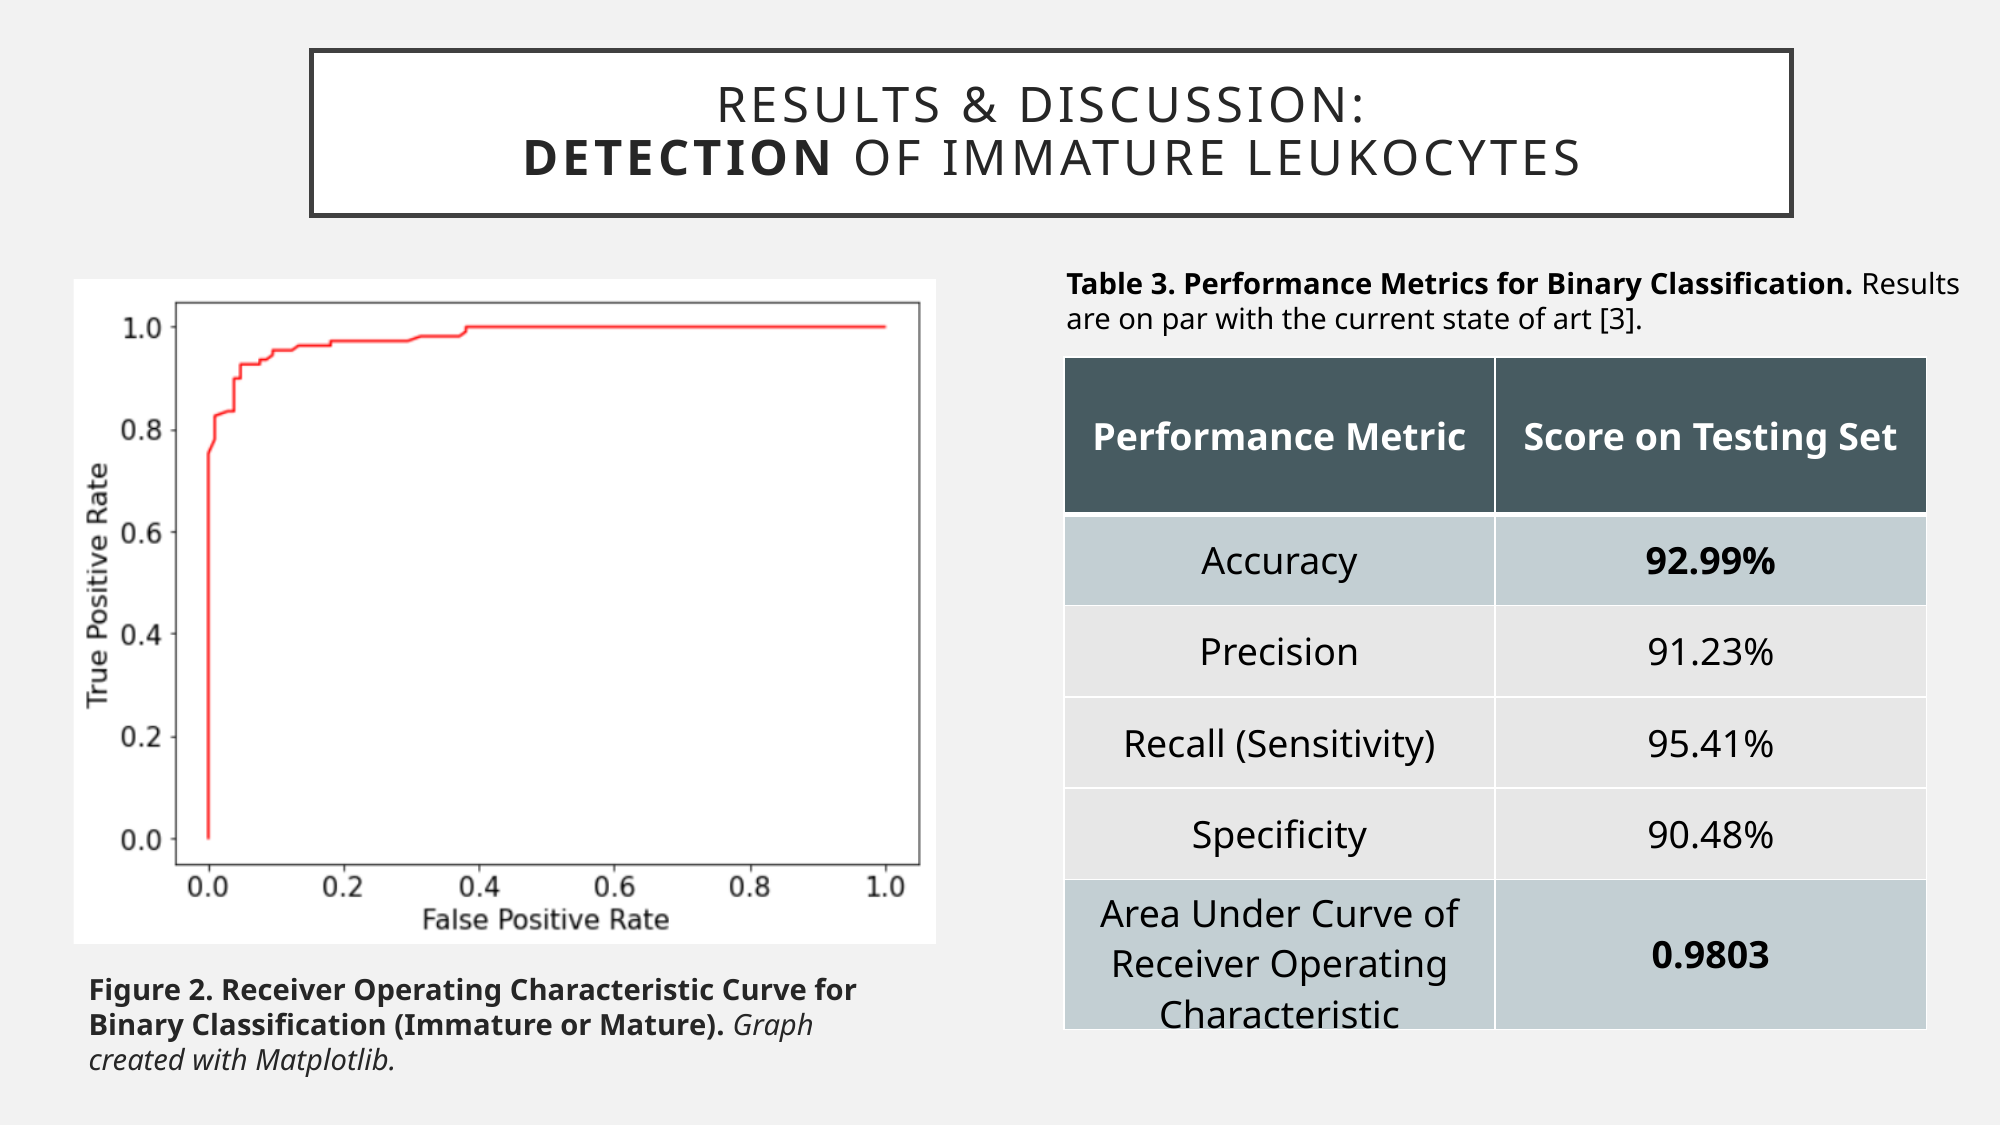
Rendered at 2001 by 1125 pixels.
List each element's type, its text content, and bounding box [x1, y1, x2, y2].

table_cell Area Under Curve of Receiver Operating Characteristic [1065, 880, 1494, 1029]
table_cell 0.9803 [1496, 880, 1926, 1029]
table_cell Specificity [1065, 789, 1494, 879]
table_cell Accuracy [1065, 517, 1494, 605]
text_box Table 3. Performance Metrics for Binary Classification. Results are on par with the current state of art [3]. [1051, 257, 1979, 343]
table_cell 95.41% [1496, 698, 1926, 787]
title Results & Discussion: Detection of Immature Leukocytes [309, 48, 1794, 218]
picture [73, 279, 936, 944]
table_header Performance Metric [1065, 358, 1494, 512]
table_cell 90.48% [1496, 789, 1926, 879]
table_header Score on Testing Set [1496, 358, 1926, 512]
list Figure 2. Receiver Operating Characteristic Curve for Binary Classification (Immature or Mature). Graph created with Matplotlib. [73, 963, 895, 1055]
table_cell Recall (Sensitivity) [1065, 698, 1494, 787]
table_cell 92.99% [1496, 517, 1926, 605]
table_cell 91.23% [1496, 606, 1926, 696]
table_cell Precision [1065, 606, 1494, 696]
